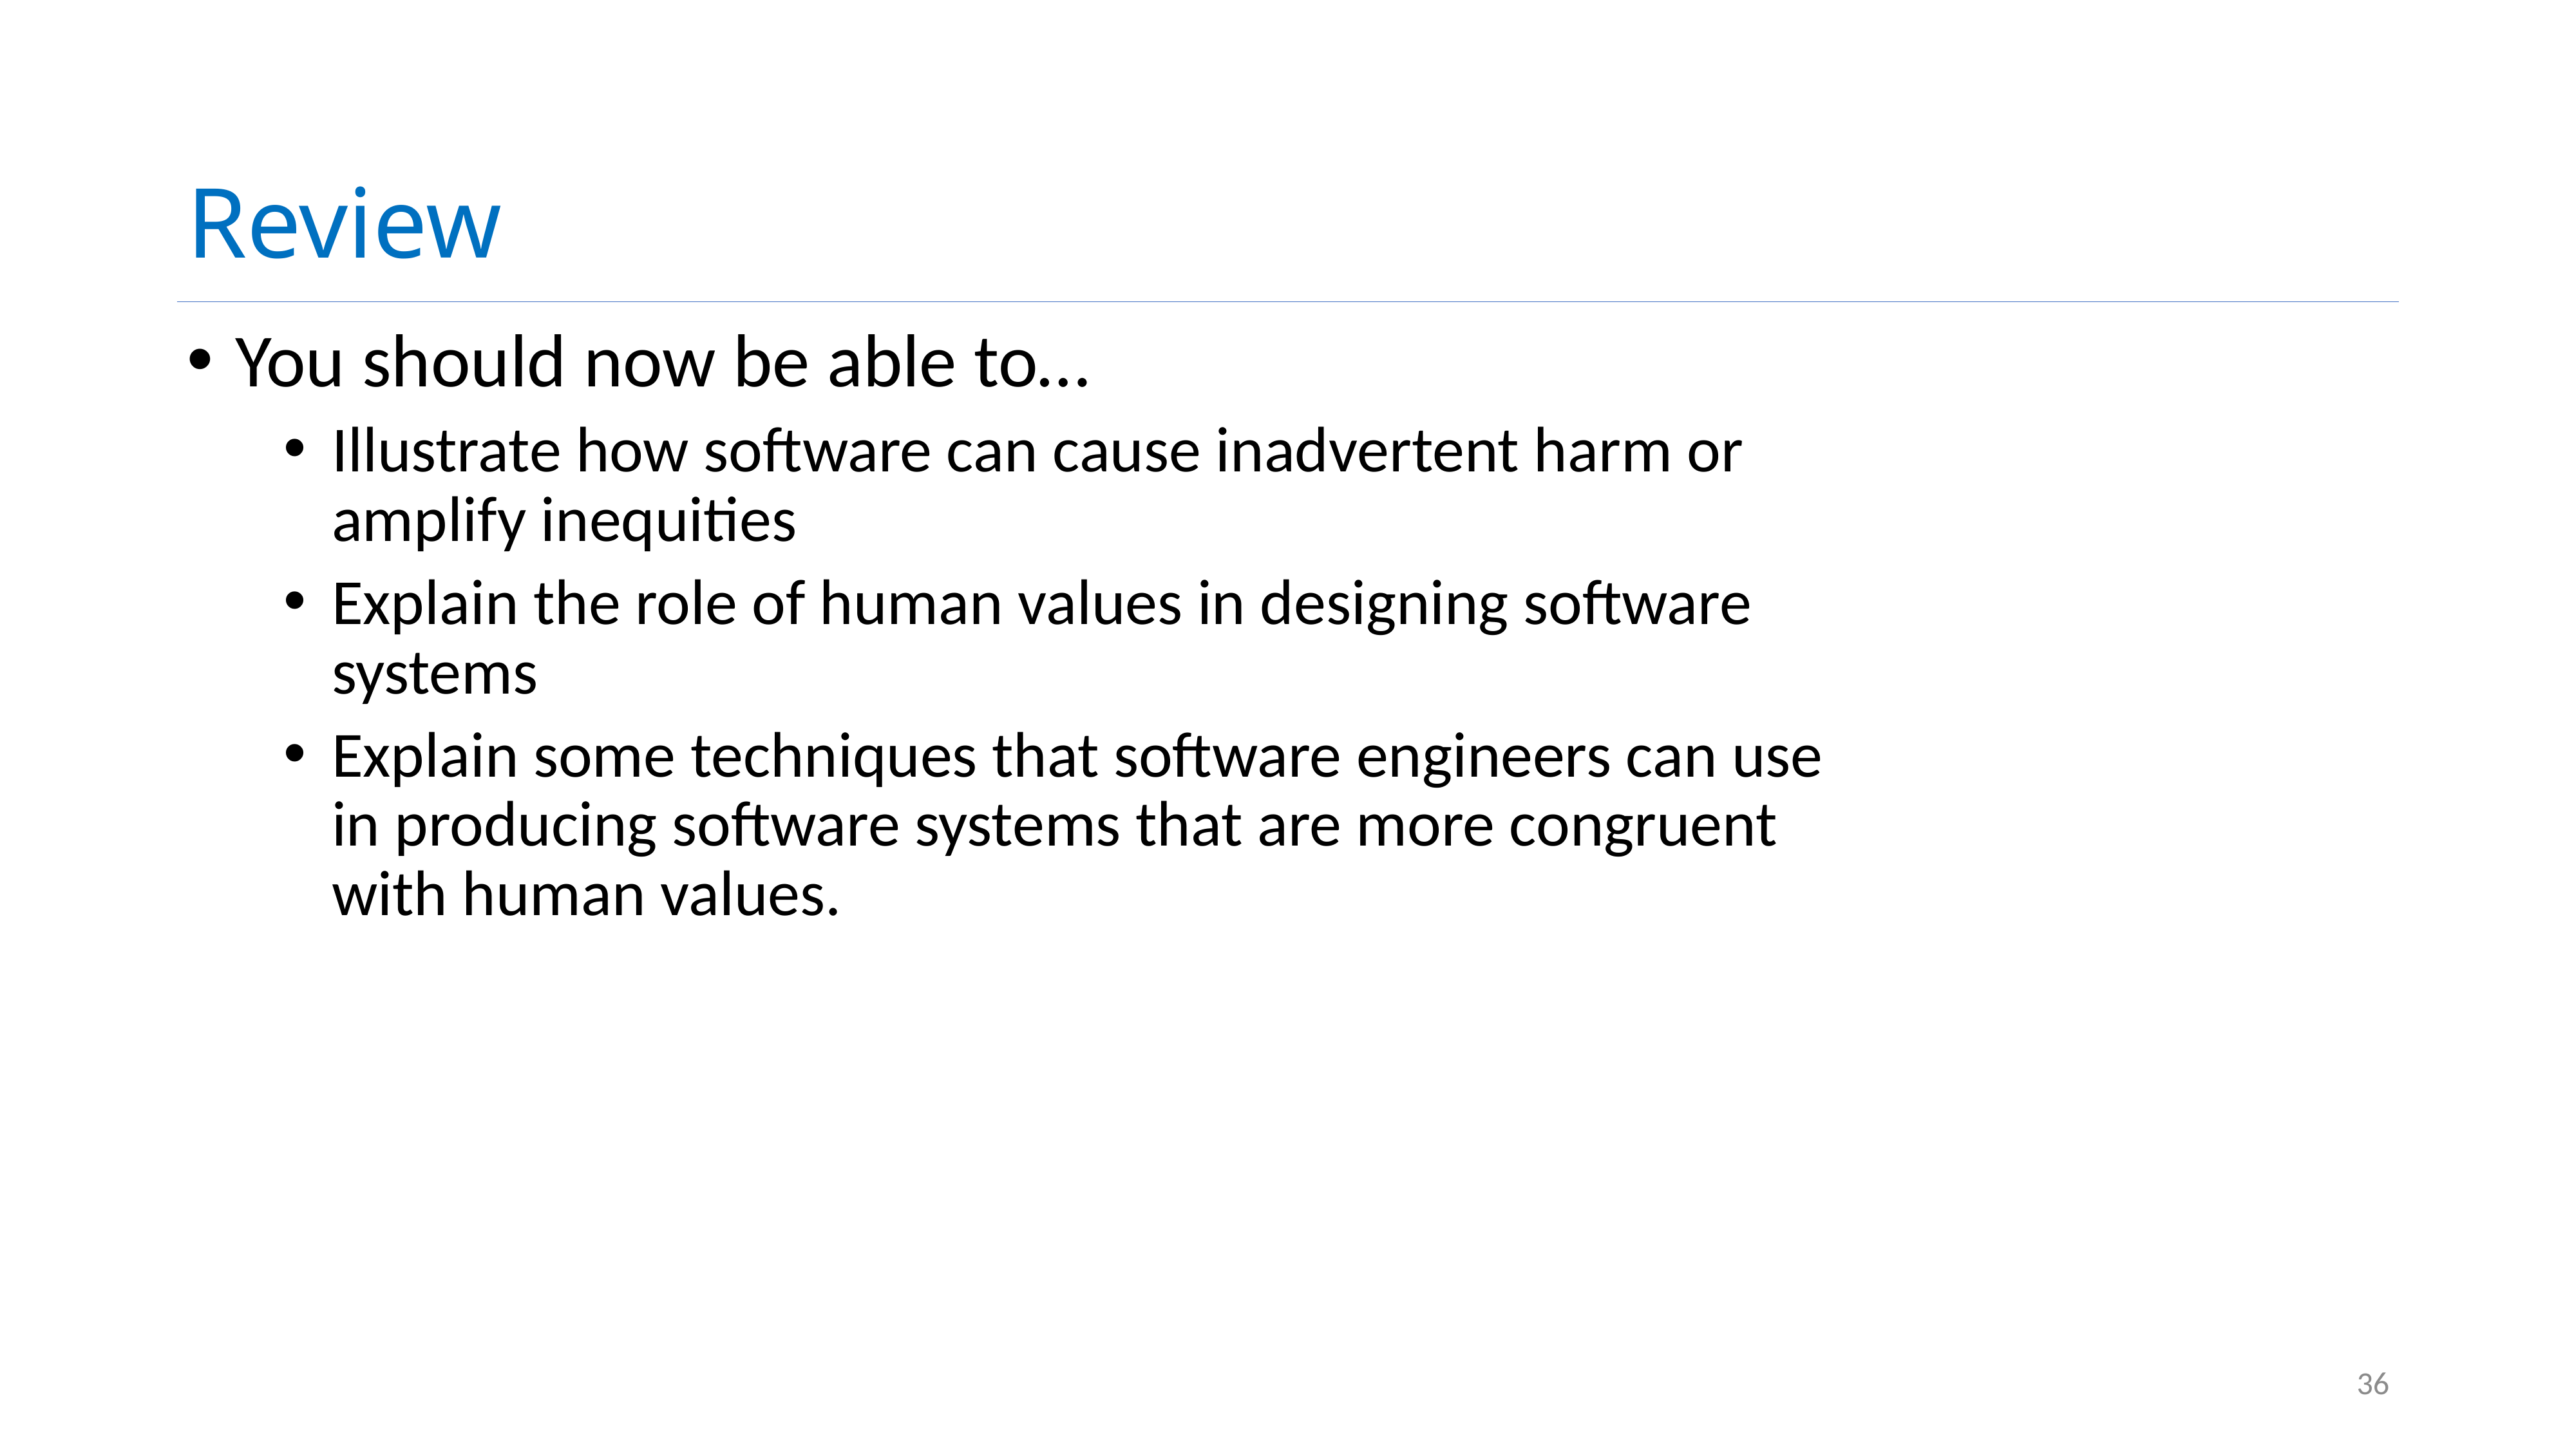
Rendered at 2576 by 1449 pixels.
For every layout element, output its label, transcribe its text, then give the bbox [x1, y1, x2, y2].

title Review [177, 3, 2399, 284]
slide_number 36 [1819, 1343, 2399, 1421]
list You should now be able to… Illustrate how software can cause inadvertent harm or amplify inequities Explain the role of human values in designing software systems Explain some techniques that software engineers can use in producing software systems that are more congruent with human values. [177, 317, 1844, 1236]
